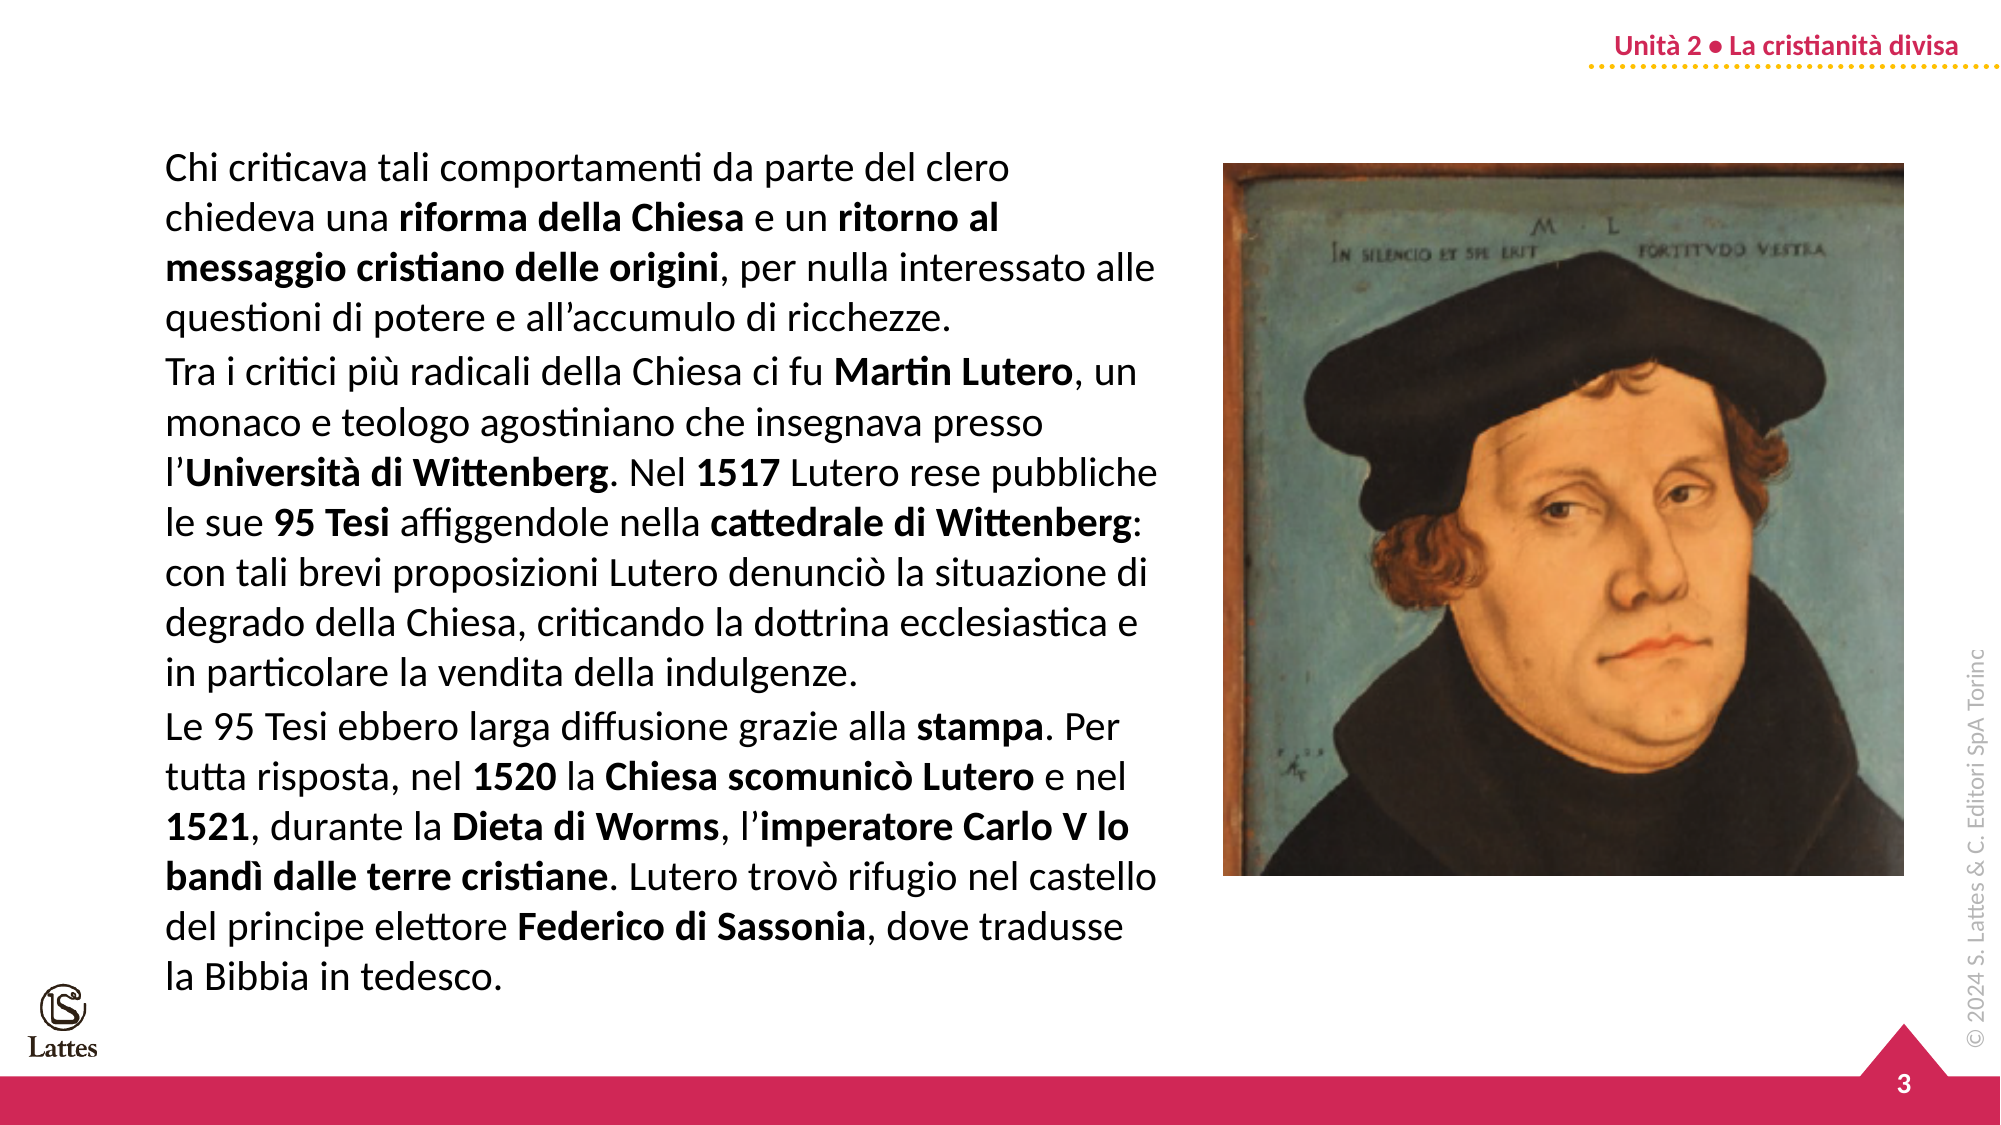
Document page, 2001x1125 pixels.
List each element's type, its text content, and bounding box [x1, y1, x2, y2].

picture [1223, 163, 1904, 876]
text_box Chi criticava tali comportamenti da parte del clero chiedeva una riforma della Chiesa e un ritorno al messaggio cristiano delle origini, per nulla interessato alle questioni di potere e all’accumulo di ricchezze. Tra i critici più radicali della Chiesa ci fu Martin Lutero, un monaco e teologo agostiniano che insegnava presso l’Università di Wittenberg. Nel 1517 Lutero rese pubbliche le sue 95 Tesi affiggendole nella cattedrale di Wittenberg: con tali brevi proposizioni Lutero denunciò la situazione di degrado della Chiesa, criticando la dottrina ecclesiastica e in particolare la vendita della indulgenze. Le 95 Tesi ebbero larga diffusione grazie alla stampa. Per tutta risposta, nel 1520 la Chiesa scomunicò Lutero e nel 1521, durante la Dieta di Worms, l’imperatore Carlo V lo bandì dalle terre cristiane. Lutero trovò rifugio nel castello del principe elettore Federico di Sassonia, dove tradusse la Bibbia in tedesco. [150, 132, 1174, 1007]
picture [27, 983, 97, 1057]
